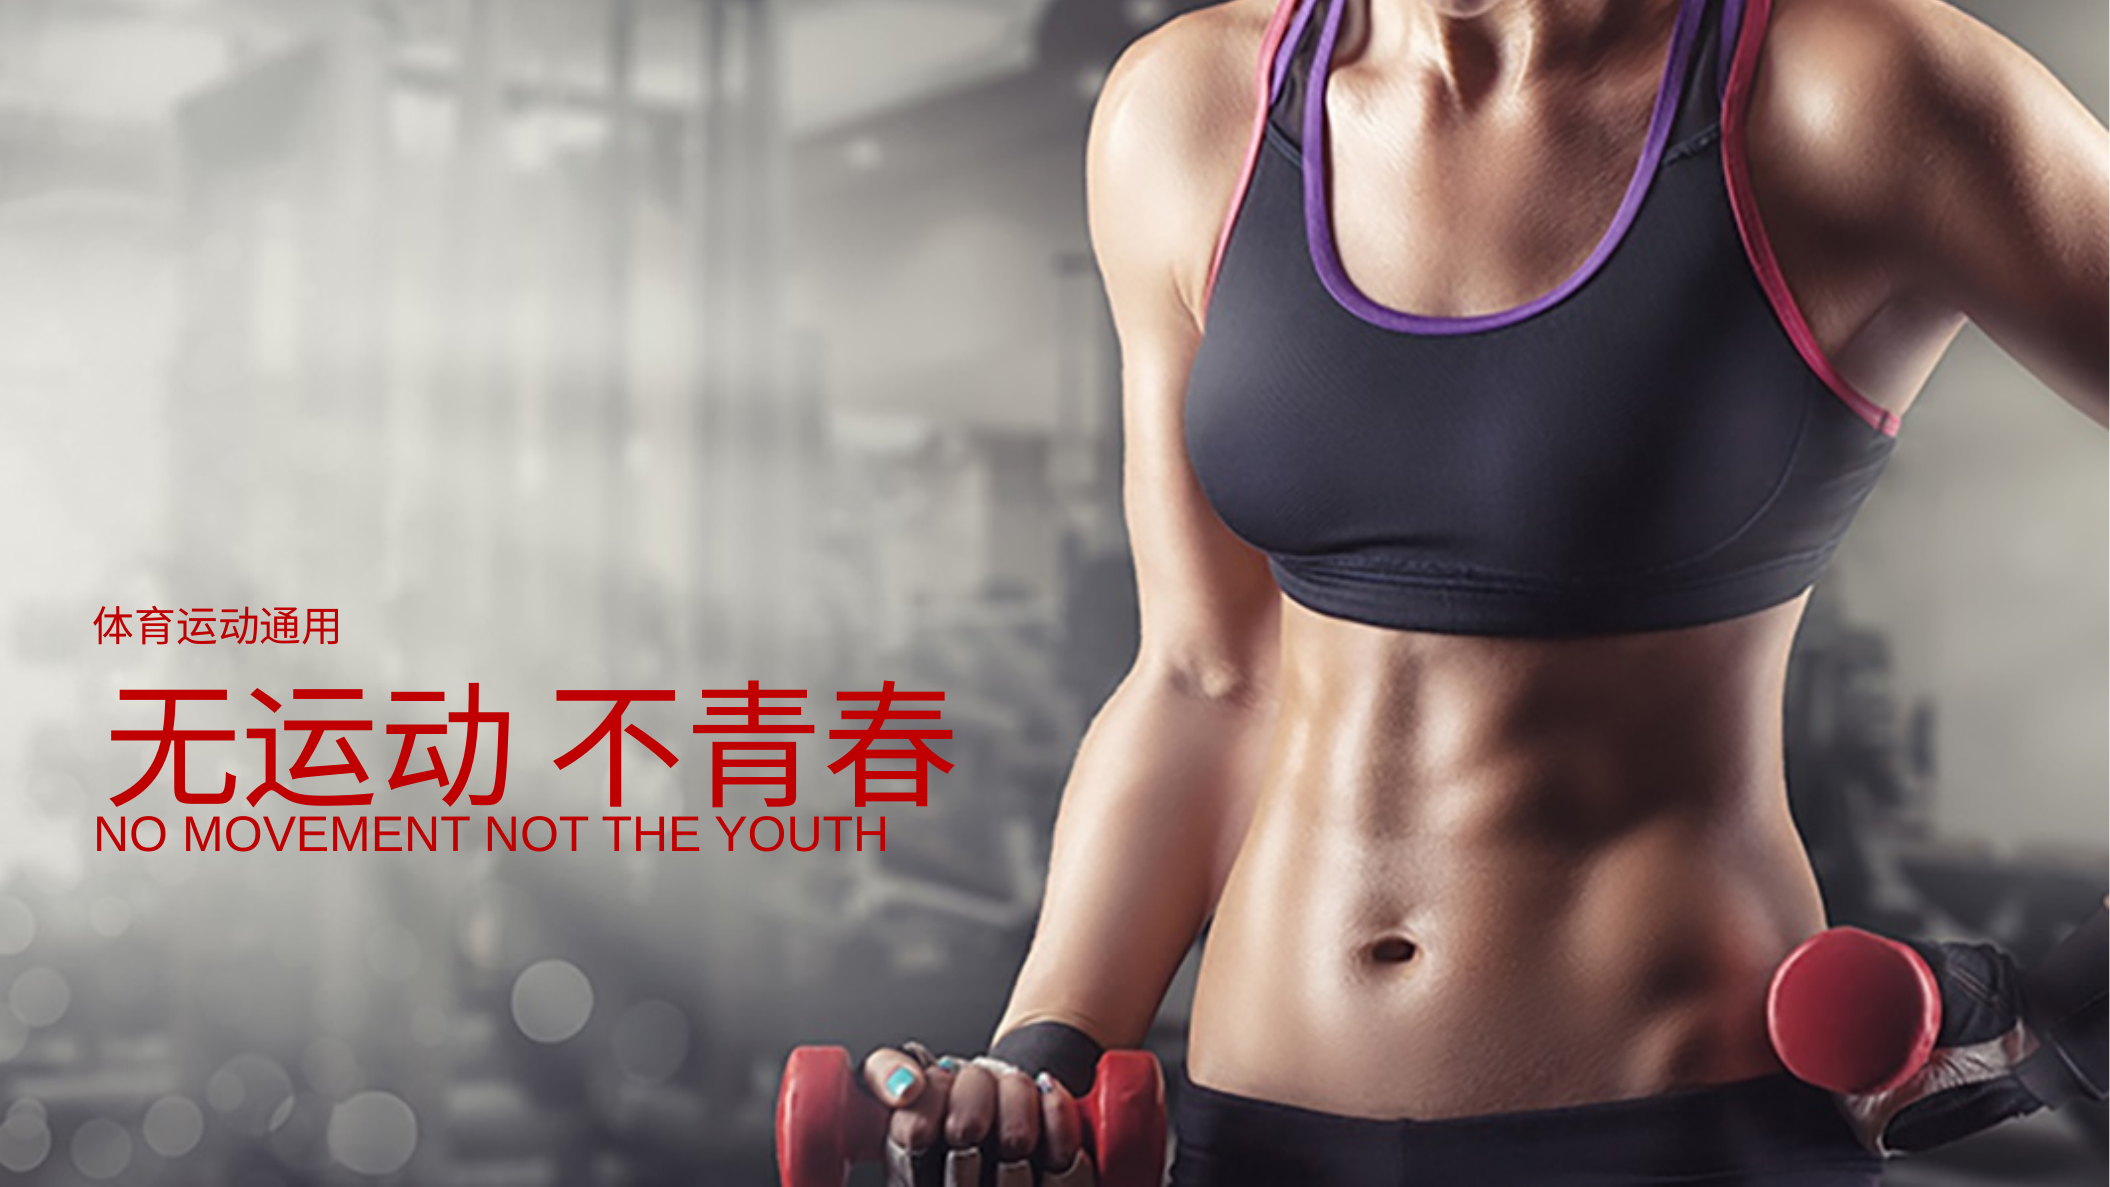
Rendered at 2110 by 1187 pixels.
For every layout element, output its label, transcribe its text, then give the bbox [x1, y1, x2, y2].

text_box [0, 0, 2110, 1187]
text_box 体育运动通用 [81, 594, 735, 656]
text_box NO MOVEMENT NOT THE YOUTH [81, 795, 925, 867]
text_box 无运动 不青春 [93, 653, 972, 830]
